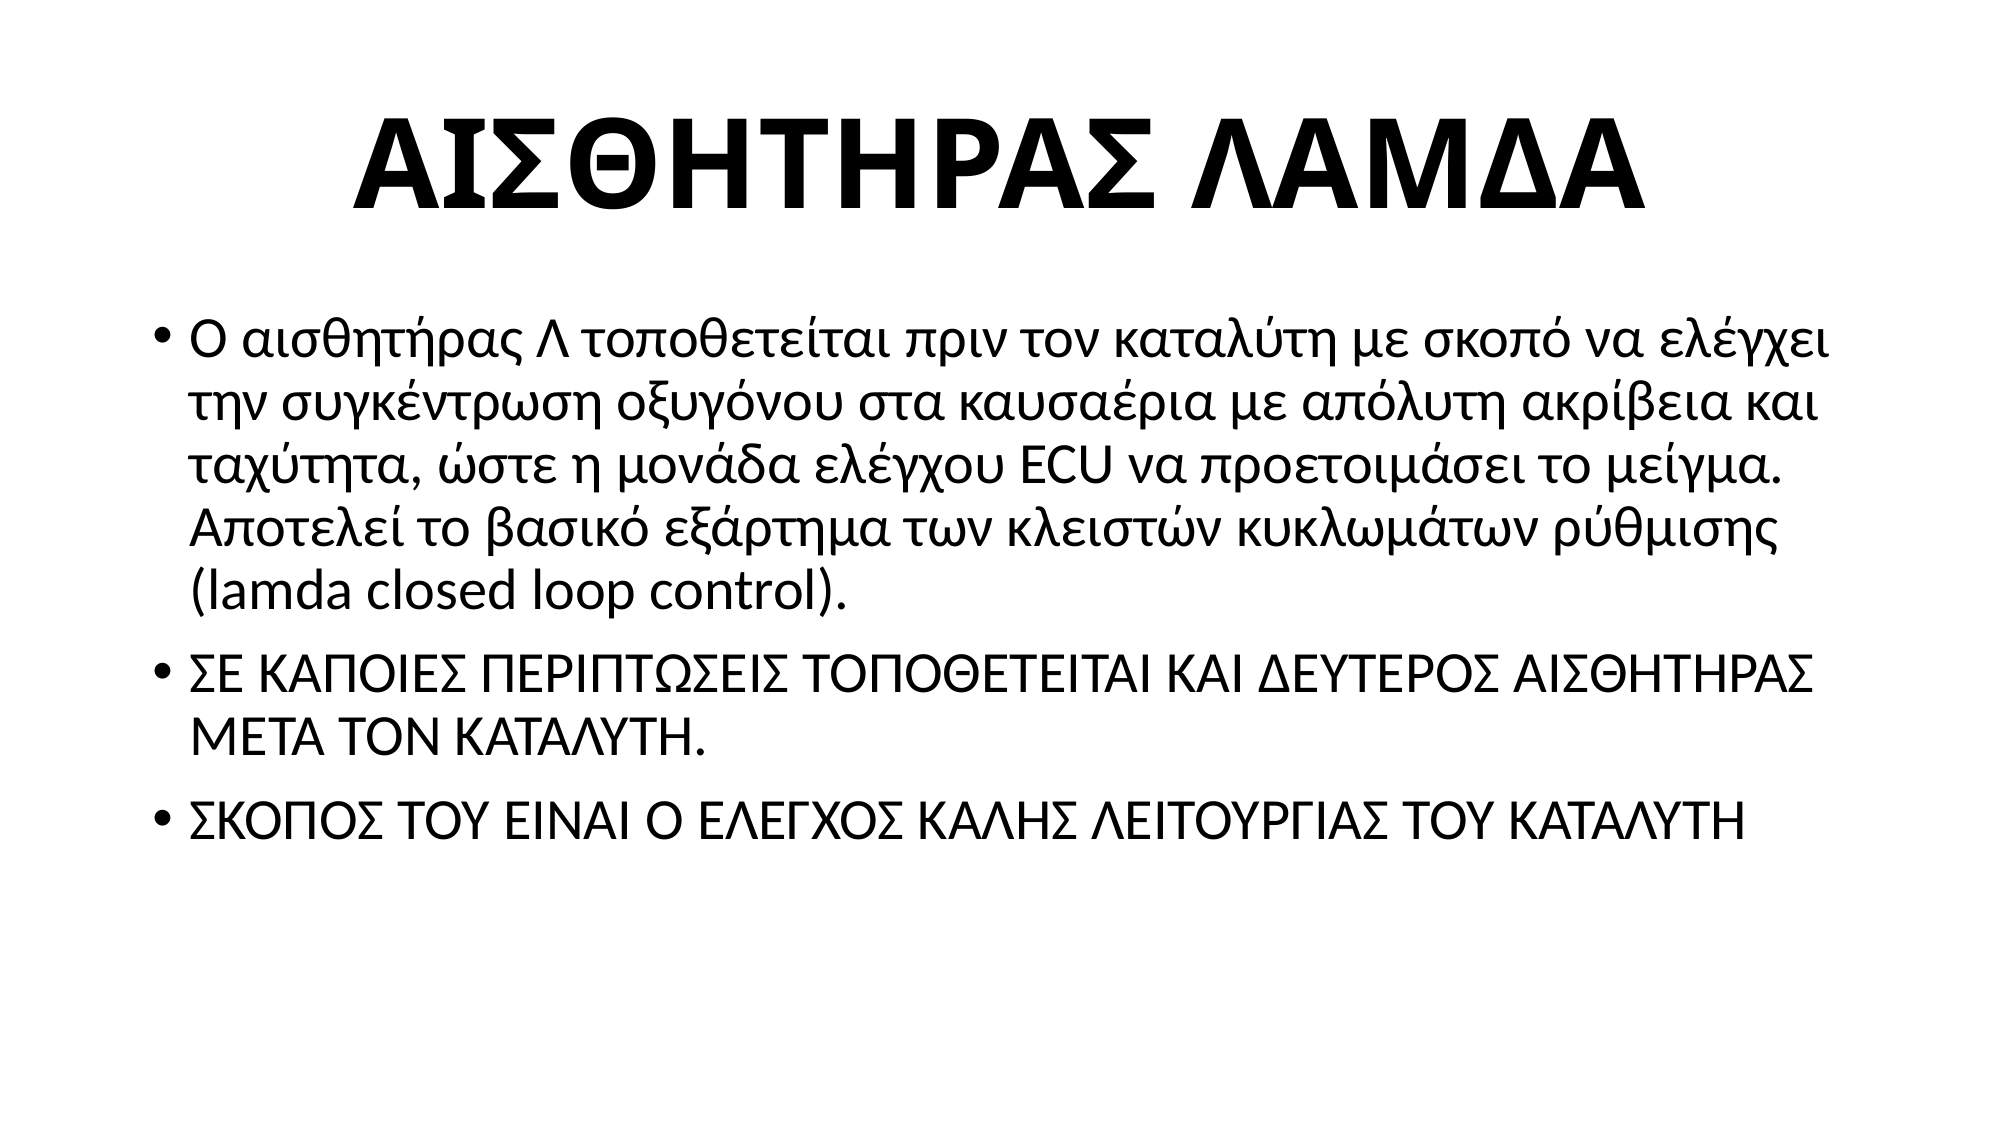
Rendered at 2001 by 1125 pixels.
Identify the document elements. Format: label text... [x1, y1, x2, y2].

title ΑΙΣΘΗΤΗΡΑΣ ΛΑΜΔΑ [137, 59, 1863, 278]
list Ο αισθητήρας Λ τοποθετείται πριν τον καταλύτη με σκοπό να ελέγχει την συγκέντρωση οξυγόνου στα καυσαέρια με απόλυτη ακρίβεια και ταχύτητα, ώστε η μονάδα ελέγχου ECU να προετοιμάσει το μείγμα. Αποτελεί το βασικό εξάρτημα των κλειστών κυκλωμάτων ρύθμισης (lamda closed loop control). ΣΕ ΚΑΠΟΙΕΣ ΠΕΡΙΠΤΩΣΕΙΣ ΤΟΠΟΘΕΤΕΙΤΑΙ ΚΑΙ ΔΕΥΤΕΡΟΣ ΑΙΣΘΗΤΗΡΑΣ ΜΕΤΑ ΤΟΝ ΚΑΤΑΛΥΤΗ. ΣΚΟΠΟΣ ΤΟΥ ΕΙΝΑΙ Ο ΕΛΕΓΧΟΣ ΚΑΛΗΣ ΛΕΙΤΟΥΡΓΙΑΣ ΤΟΥ ΚΑΤΑΛΥΤΗ [137, 299, 1863, 1014]
